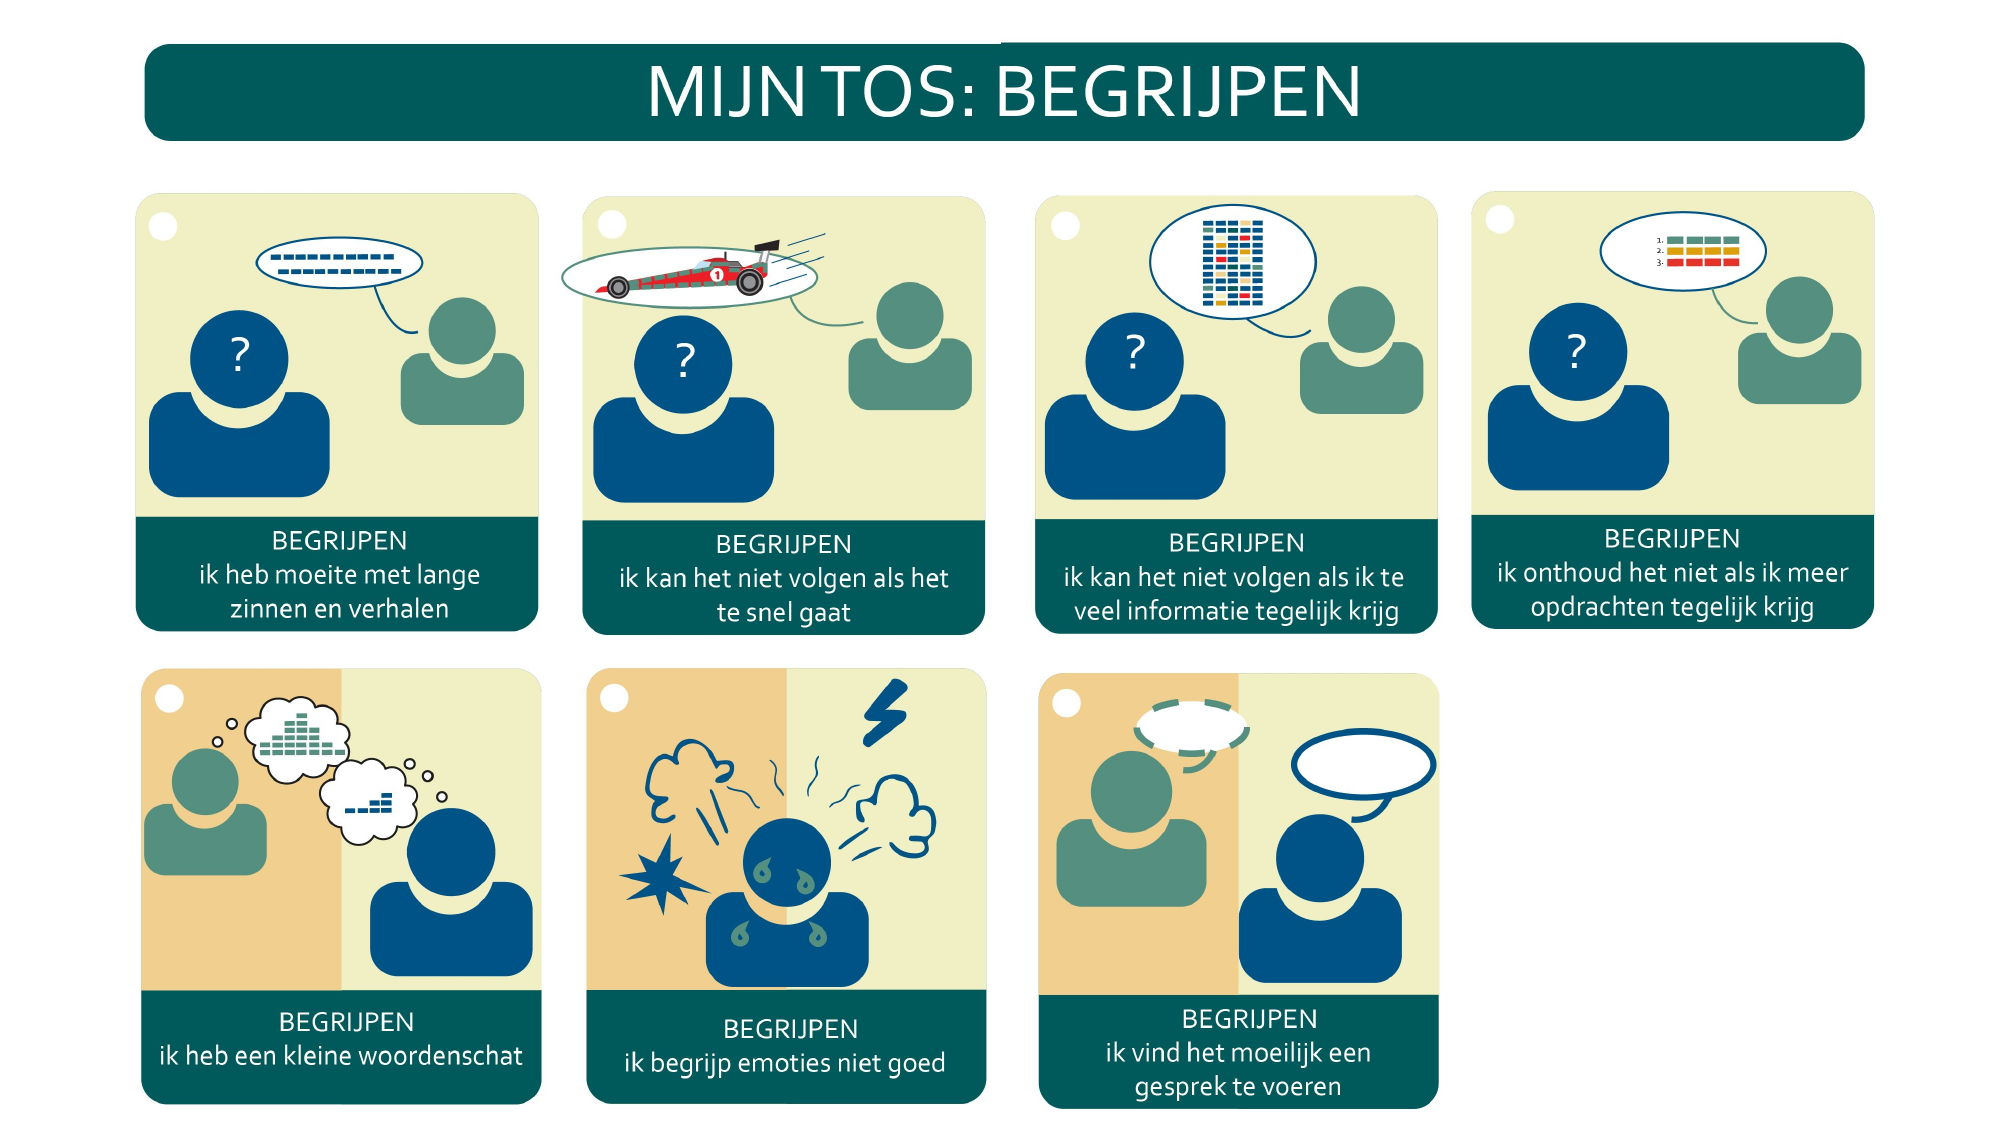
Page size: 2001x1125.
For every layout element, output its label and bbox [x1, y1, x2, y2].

picture [105, 10, 1895, 1115]
